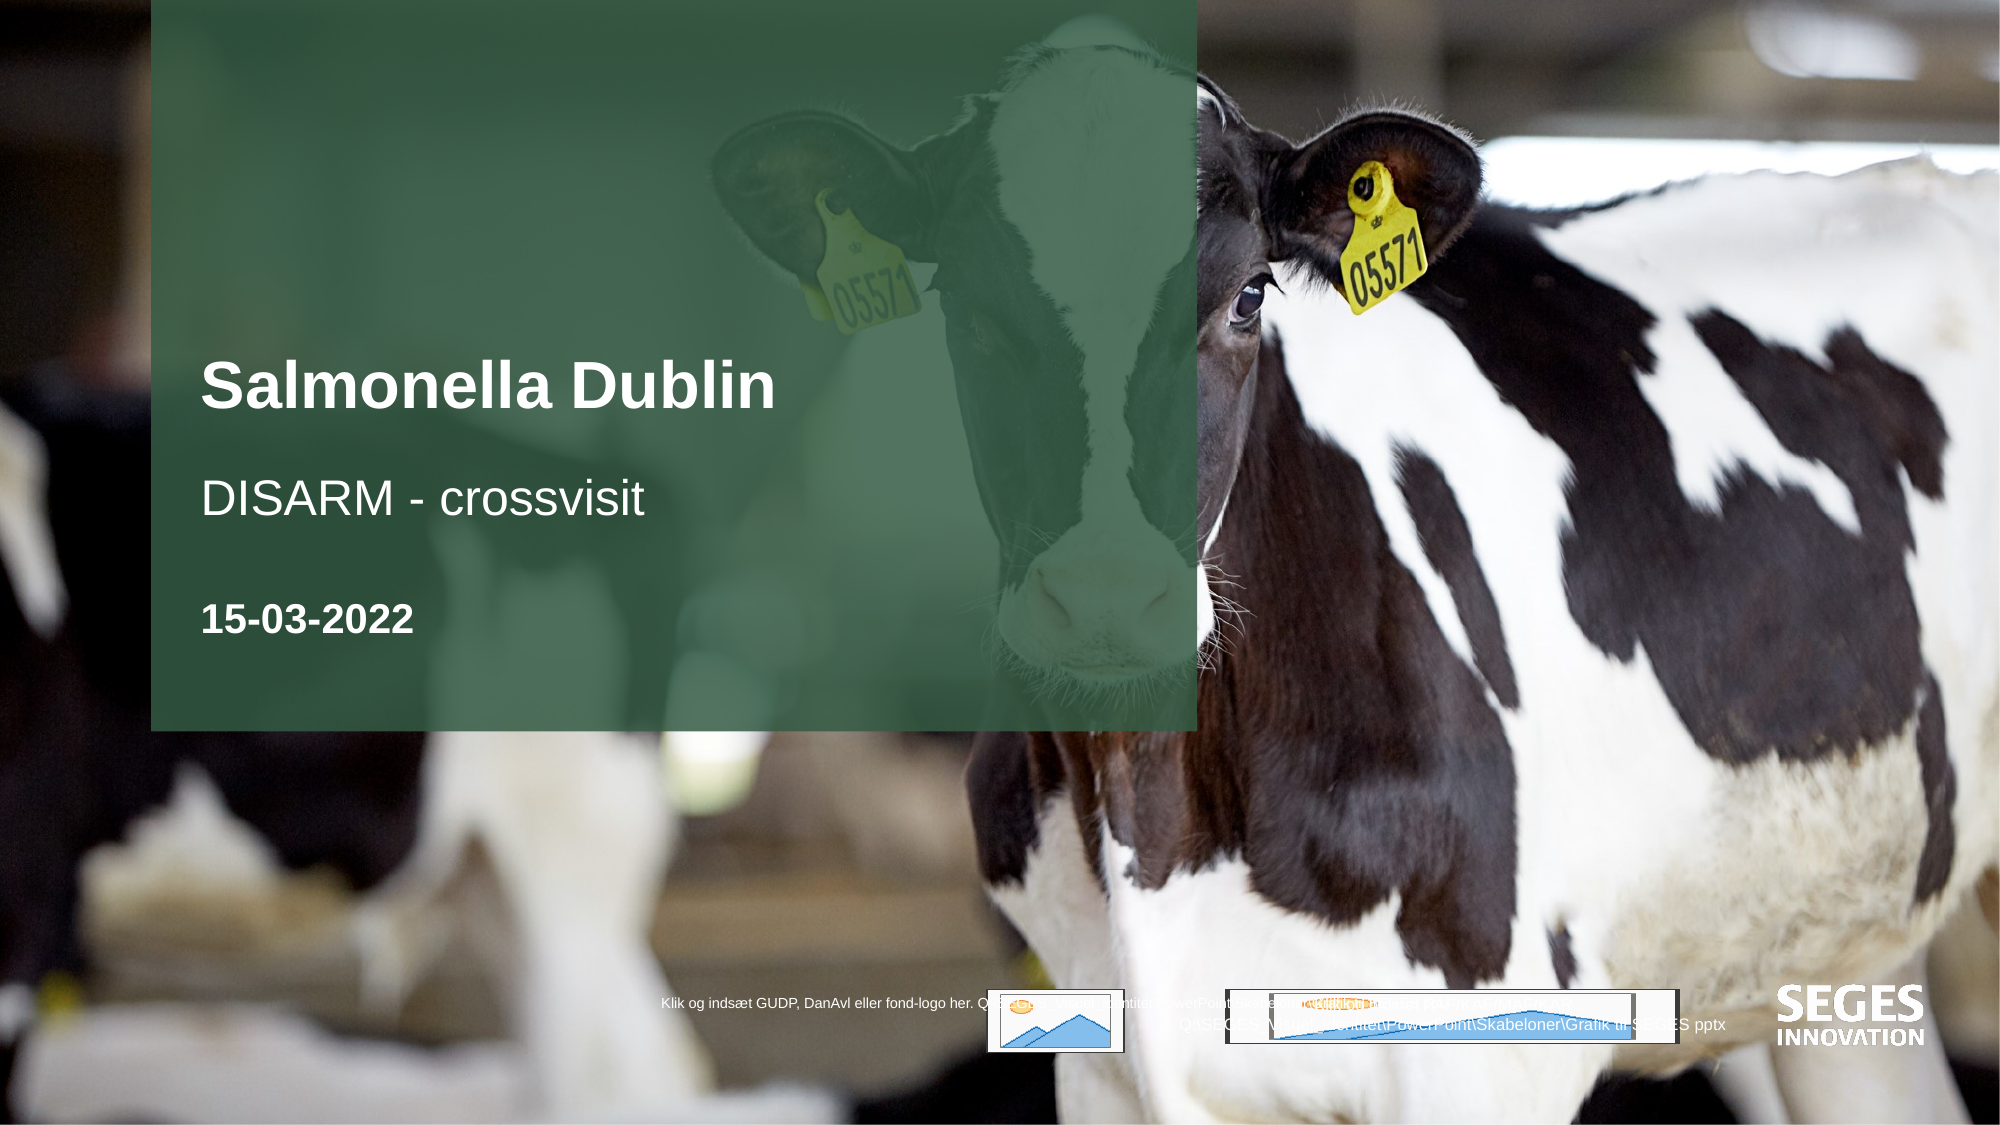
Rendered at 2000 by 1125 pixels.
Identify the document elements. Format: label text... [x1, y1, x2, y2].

picture [0, 0, 2000, 1125]
list DISARM - crossvisit [200, 470, 1171, 539]
title Salmonella Dublin [200, 351, 1171, 423]
list 15-03-2022 [200, 595, 1171, 658]
